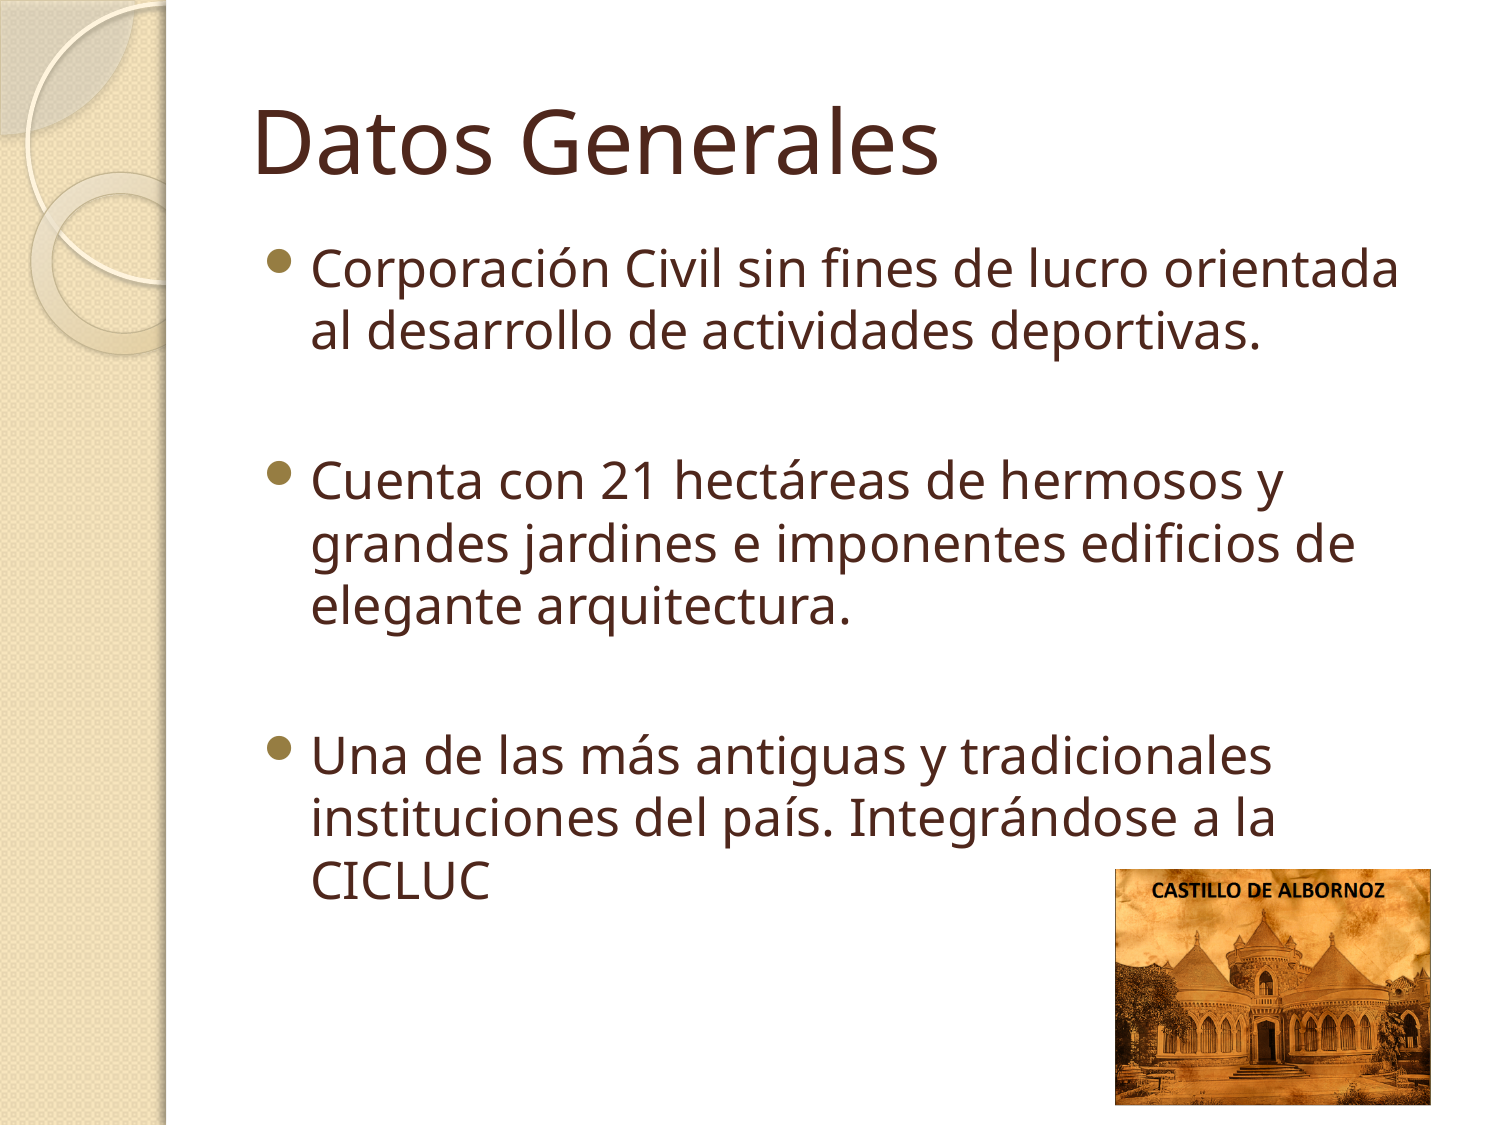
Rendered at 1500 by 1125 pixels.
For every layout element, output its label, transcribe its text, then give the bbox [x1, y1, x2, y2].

title Datos Generales [235, 45, 1466, 227]
picture [1114, 869, 1432, 1107]
list Corporación Civil sin fines de lucro orientada al desarrollo de actividades deportivas. Cuenta con 21 hectáreas de hermosos y grandes jardines e imponentes edificios de elegante arquitectura. Una de las más antiguas y tradicionales instituciones del país. Integrándose a la CICLUC [235, 227, 1466, 1016]
